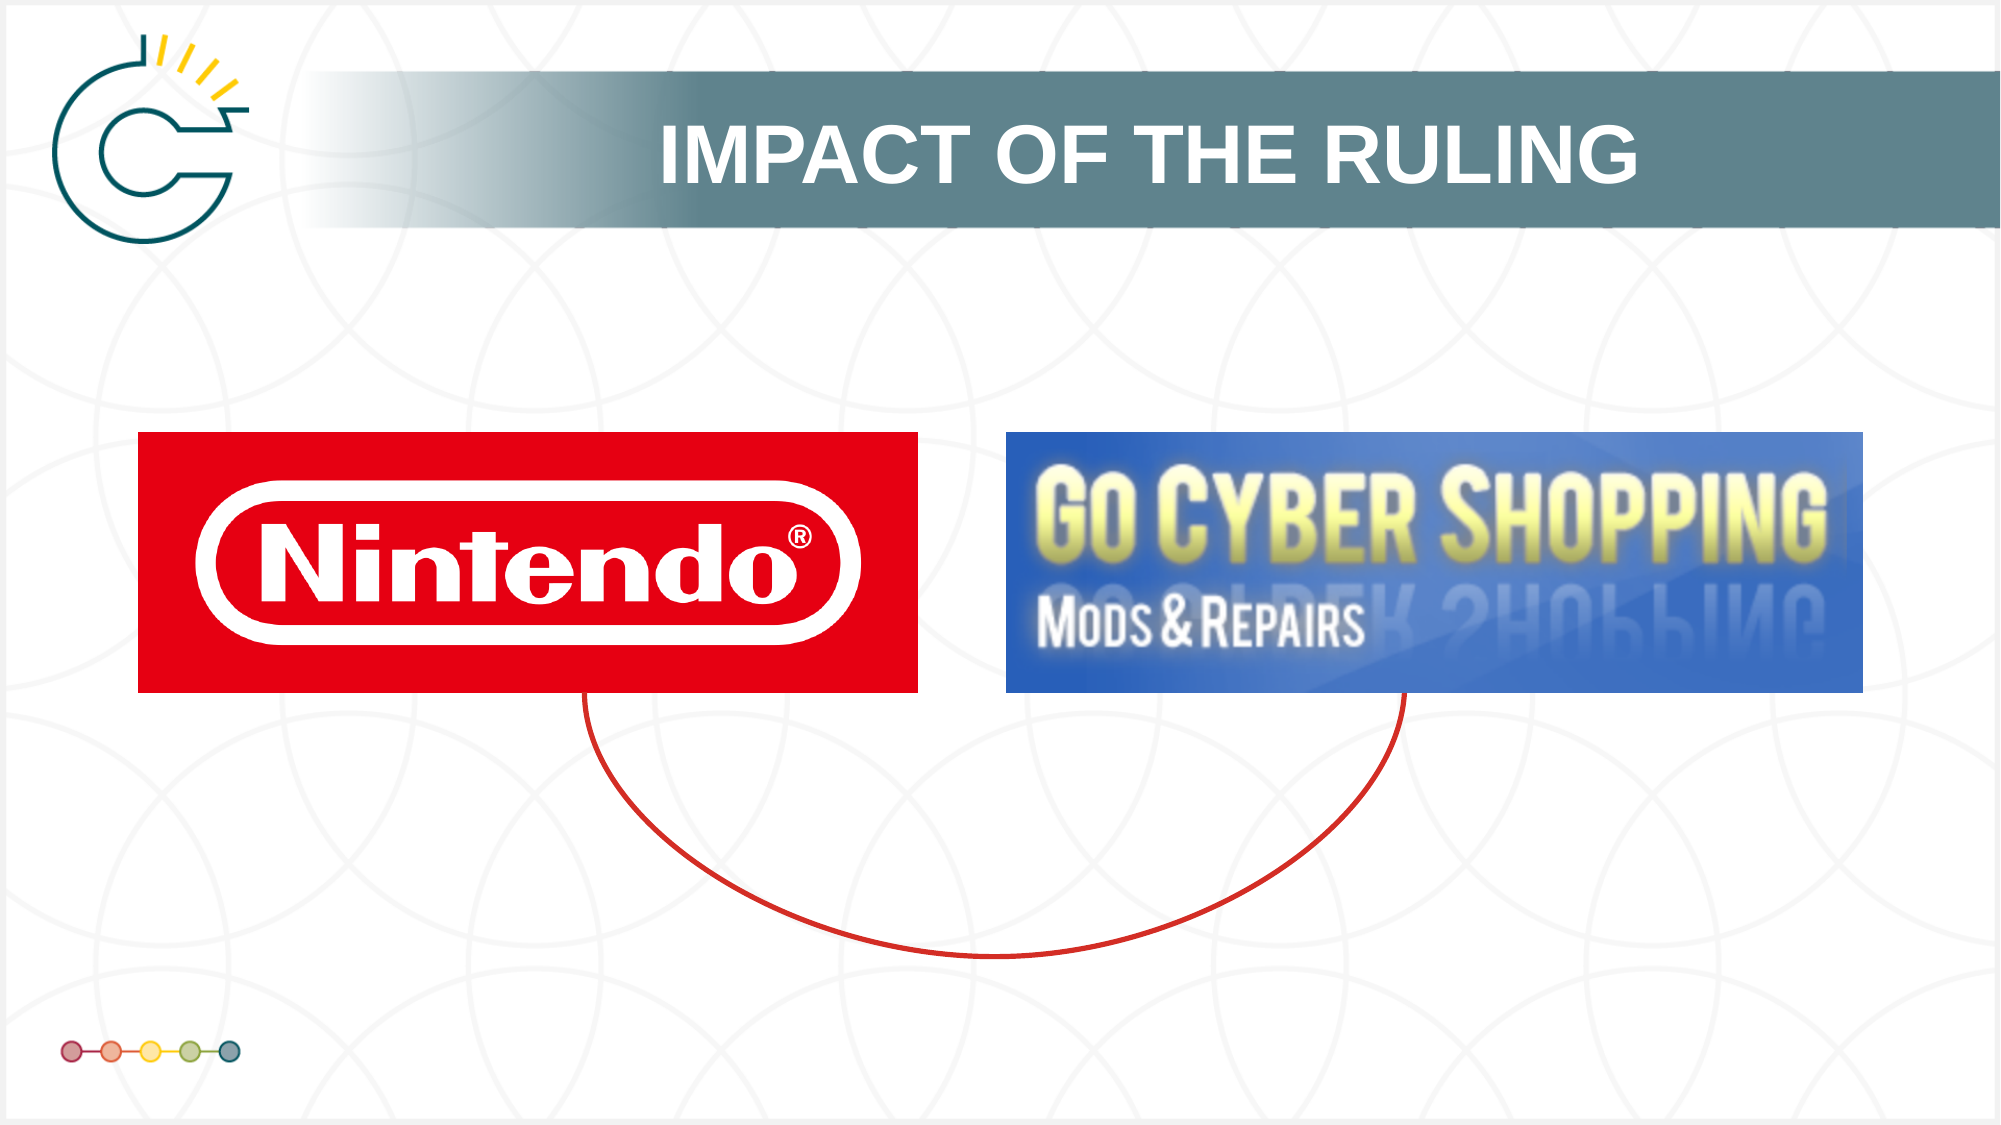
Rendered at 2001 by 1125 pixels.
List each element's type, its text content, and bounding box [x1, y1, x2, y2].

picture [0, 0, 2001, 1125]
title IMPACT OF THE RULING [438, 85, 1863, 240]
text_box [583, 693, 1405, 958]
